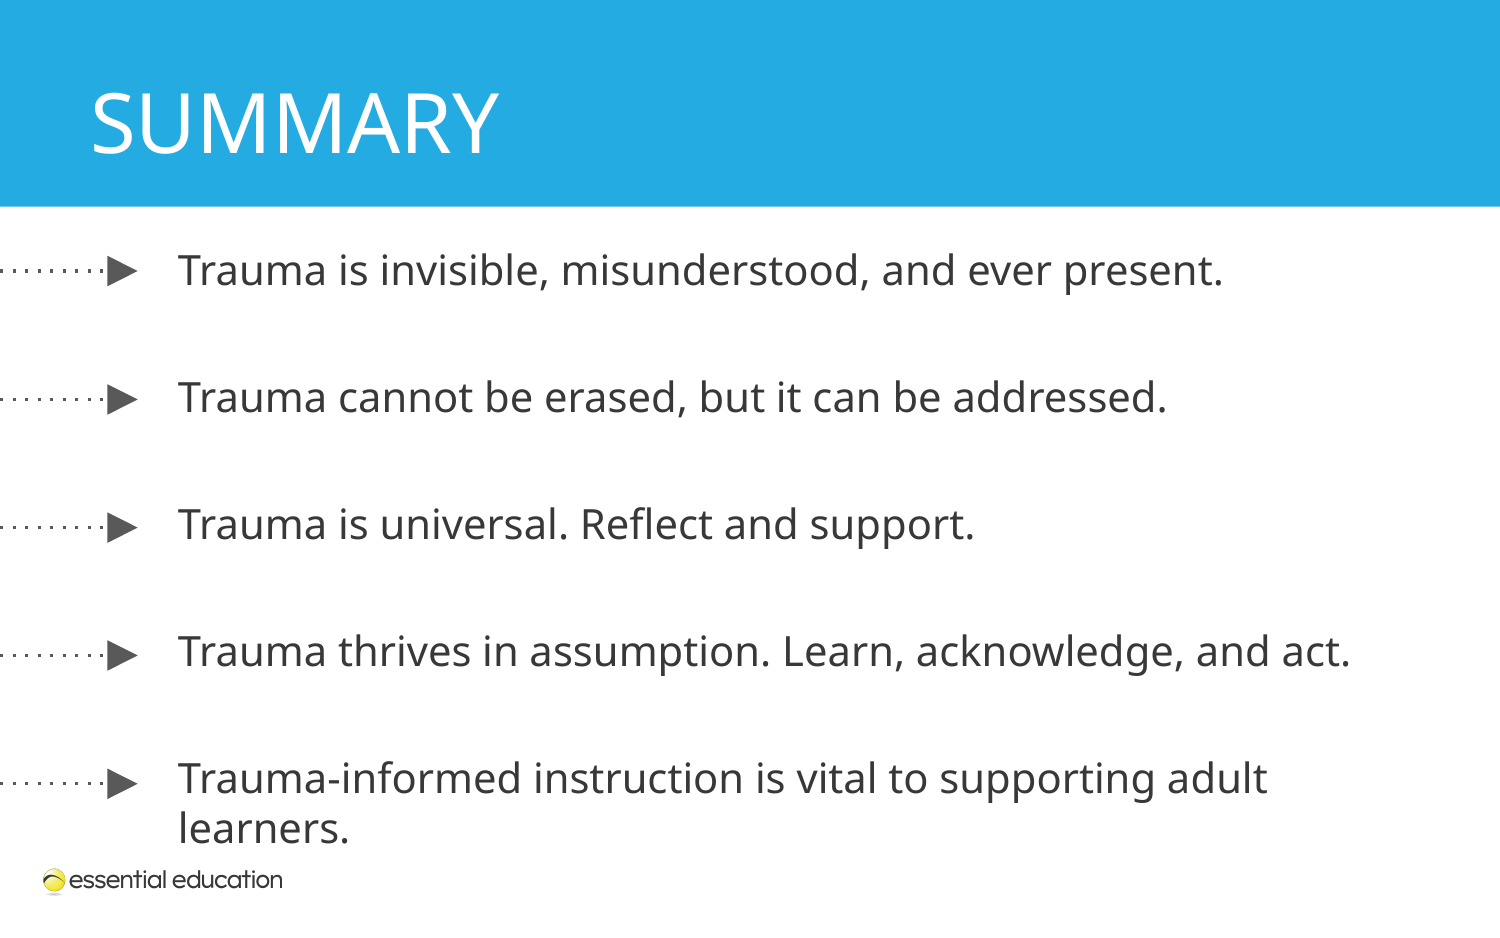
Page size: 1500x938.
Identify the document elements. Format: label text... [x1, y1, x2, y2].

subtitle Trauma is universal. Reflect and support. [162, 483, 1439, 589]
subtitle Trauma-informed instruction is vital to supporting adult learners. [162, 737, 1439, 844]
picture [35, 860, 290, 905]
subtitle Trauma cannot be erased, but it can be addressed. [162, 356, 1439, 462]
subtitle Trauma is invisible, misunderstood, and ever present. [162, 228, 1439, 335]
subtitle Trauma thrives in assumption. Learn, acknowledge, and act. [162, 610, 1439, 716]
